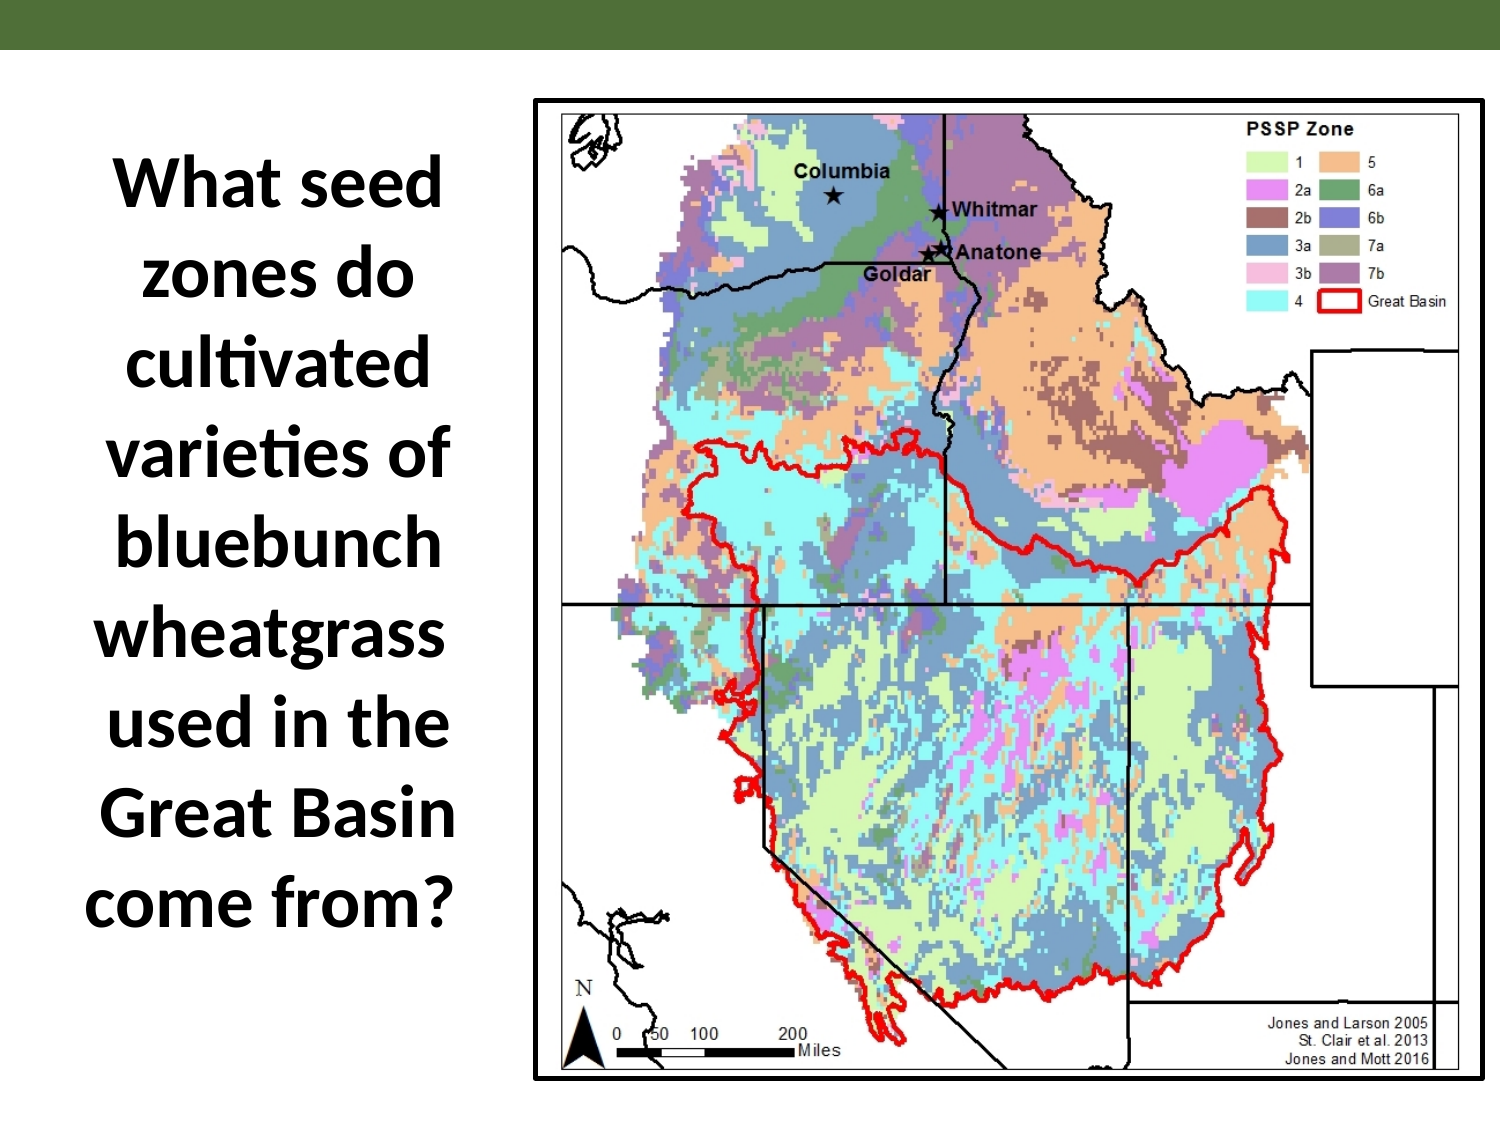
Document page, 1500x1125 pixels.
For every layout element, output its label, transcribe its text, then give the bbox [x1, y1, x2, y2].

text_box [0, 0, 1500, 52]
title What seed zones do cultivated varieties of bluebunch wheatgrass used in the Great Basin come from? [17, 112, 532, 963]
picture [537, 102, 1481, 1077]
